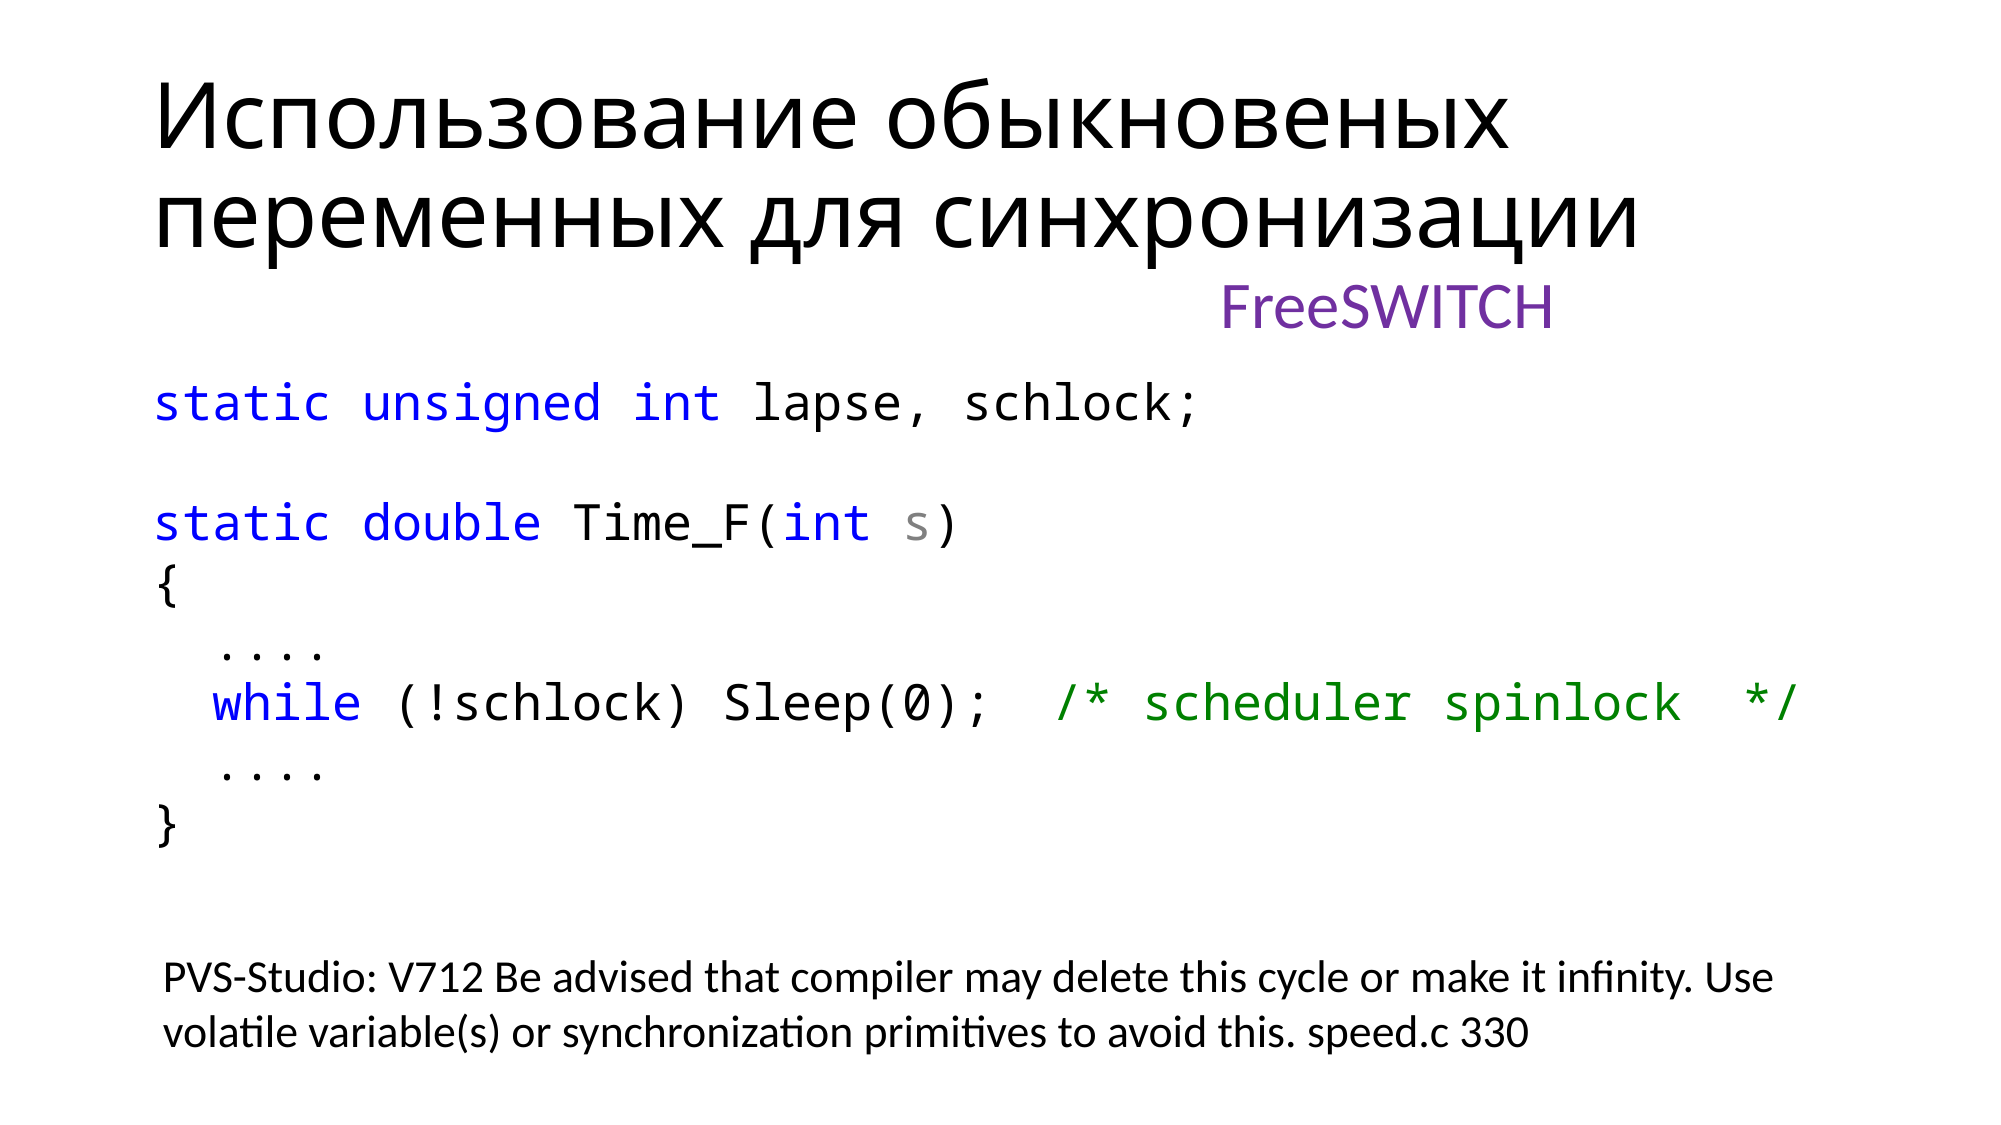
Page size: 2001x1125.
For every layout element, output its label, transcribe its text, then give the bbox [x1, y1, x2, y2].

title Использование обыкновеных переменных для синхронизации [137, 59, 1863, 278]
text_box static unsigned int lapse, schlock; static double Time_F(int s) { .... while (!schlock) Sleep(0); /* scheduler spinlock */ .... } [137, 363, 1932, 858]
text_box FreeSWITCH [1205, 254, 1911, 350]
text_box PVS-Studio: V712 Be advised that compiler may delete this cycle or make it infinity. Use volatile variable(s) or synchronization primitives to avoid this. speed.c 330 [148, 939, 1873, 1065]
